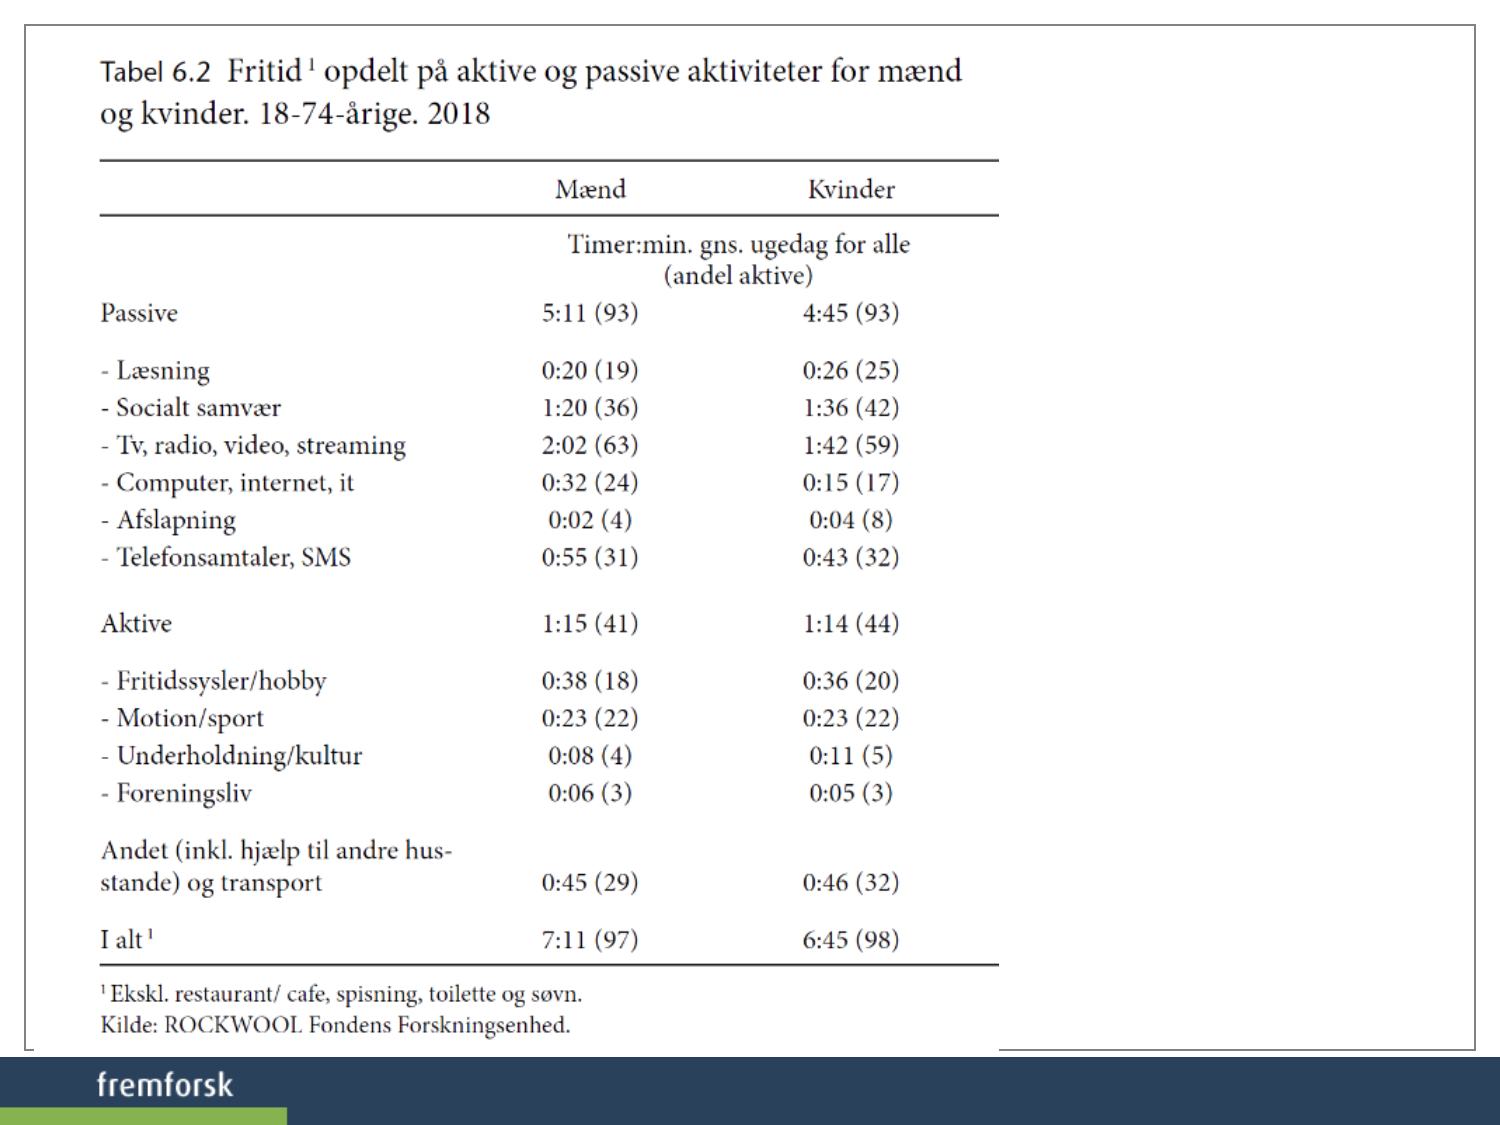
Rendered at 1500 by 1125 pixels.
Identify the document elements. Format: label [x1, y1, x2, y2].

picture [34, 30, 1000, 1051]
picture [0, 1057, 1500, 1125]
